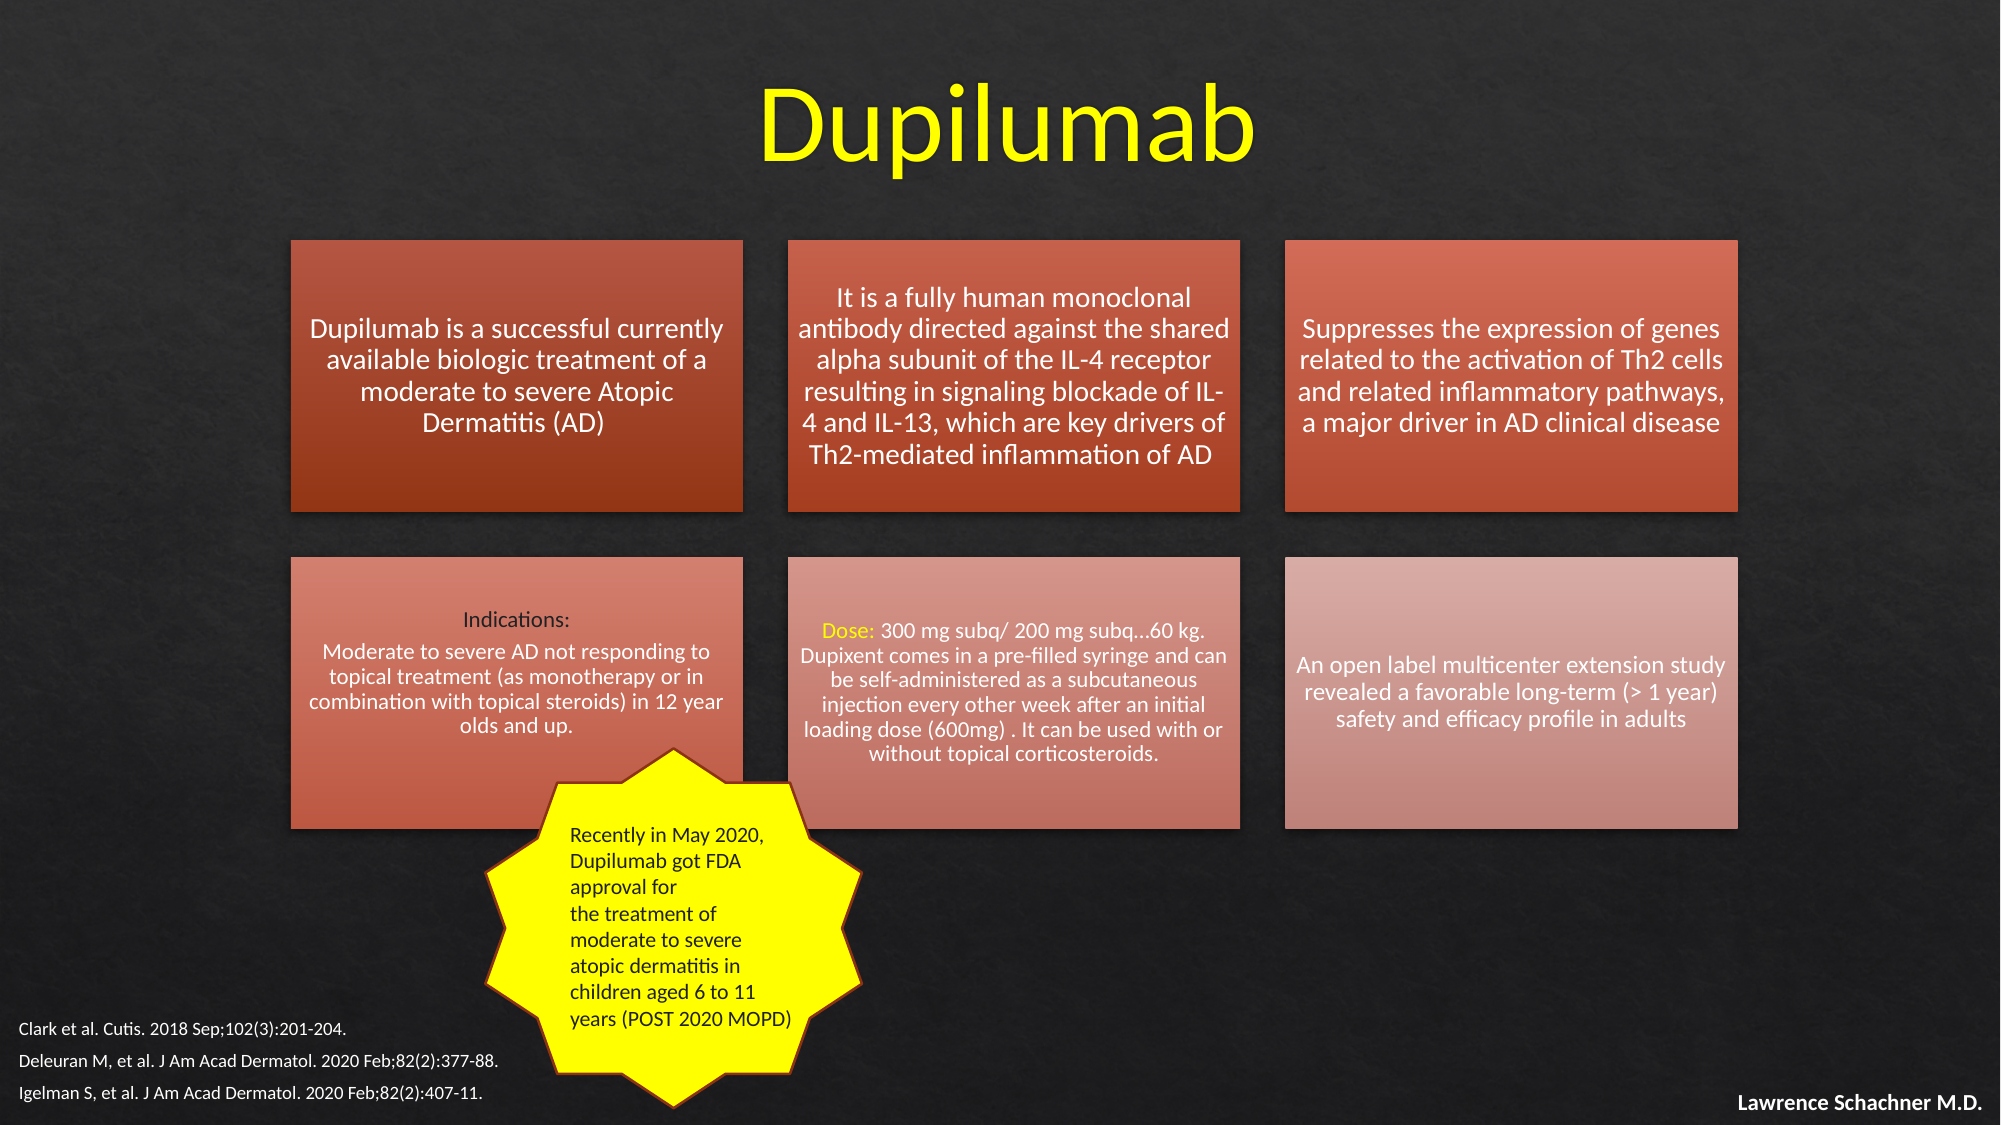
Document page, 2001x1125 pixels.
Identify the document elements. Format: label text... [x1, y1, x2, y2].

text_box Dupilumab [290, 23, 1726, 172]
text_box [485, 748, 863, 1109]
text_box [290, 174, 1738, 894]
text_box Lawrence Schachner M.D. [1723, 1080, 1999, 1123]
text_box Clark et al. Cutis. 2018 Sep;102(3):201-204. Deleuran M, et al. J Am Acad Dermatol. 2020 Feb;82(2):377-88. Igelman S, et al. J Am Acad Dermatol. 2020 Feb;82(2):407-11. [0, 1009, 556, 1125]
